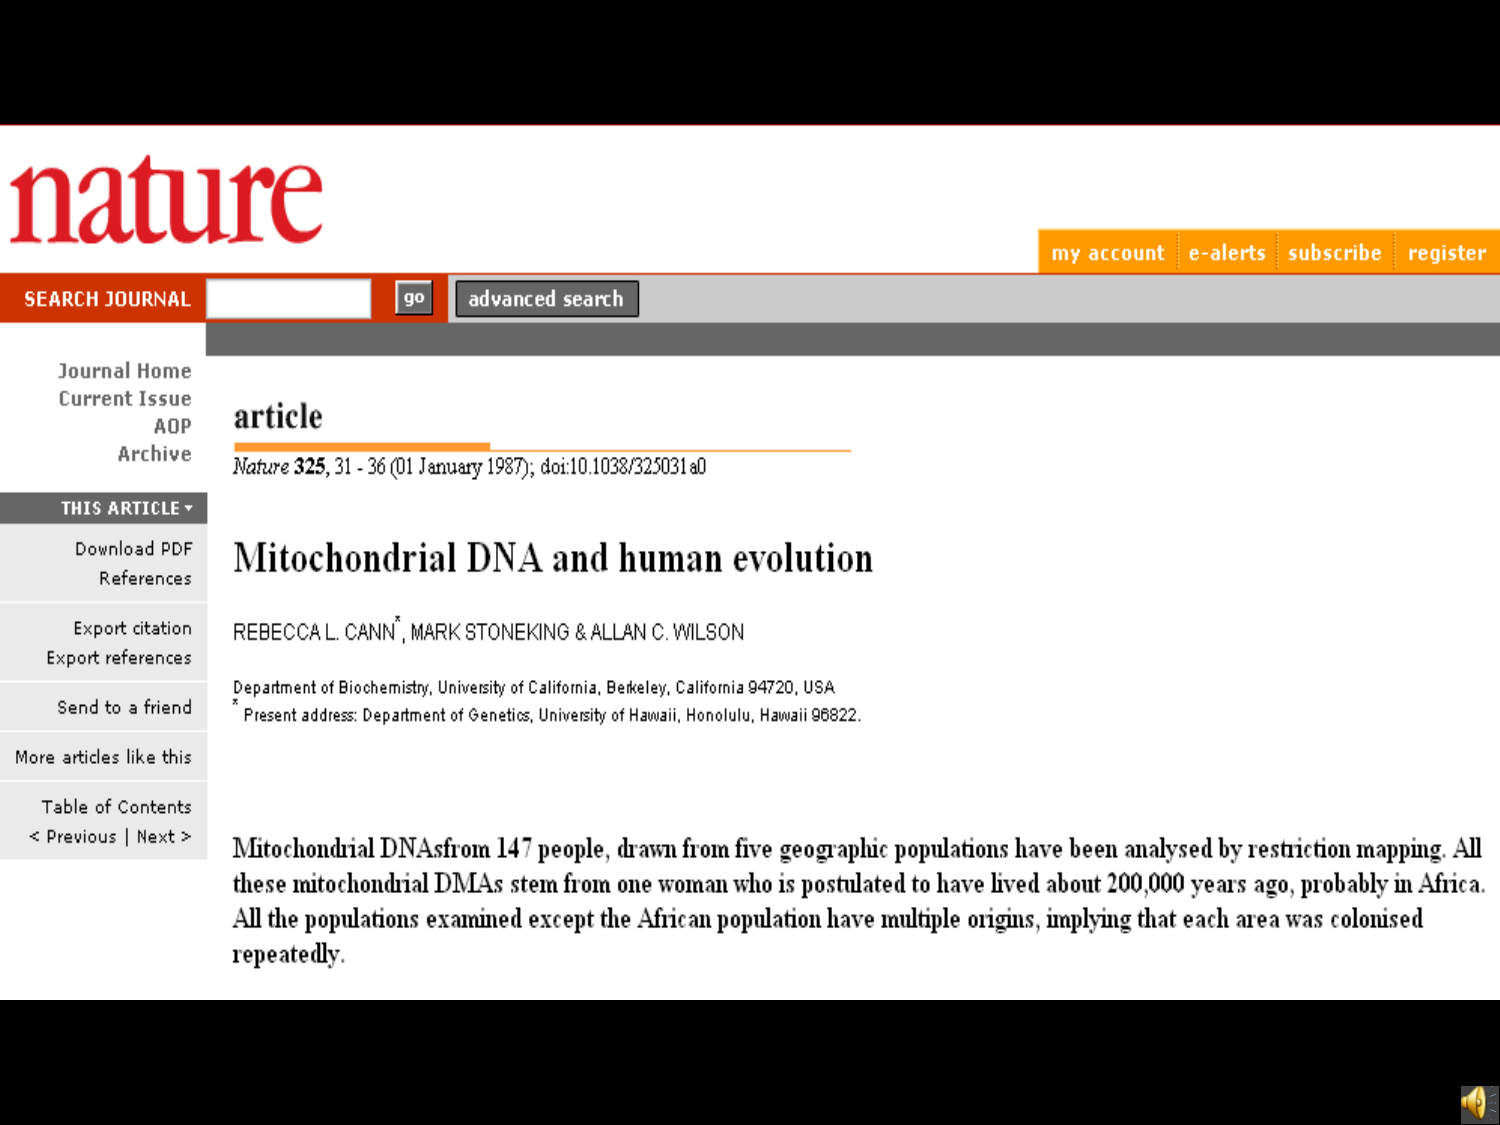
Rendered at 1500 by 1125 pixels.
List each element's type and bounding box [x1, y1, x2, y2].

picture [0, 124, 1500, 1001]
picture [1459, 1084, 1500, 1125]
